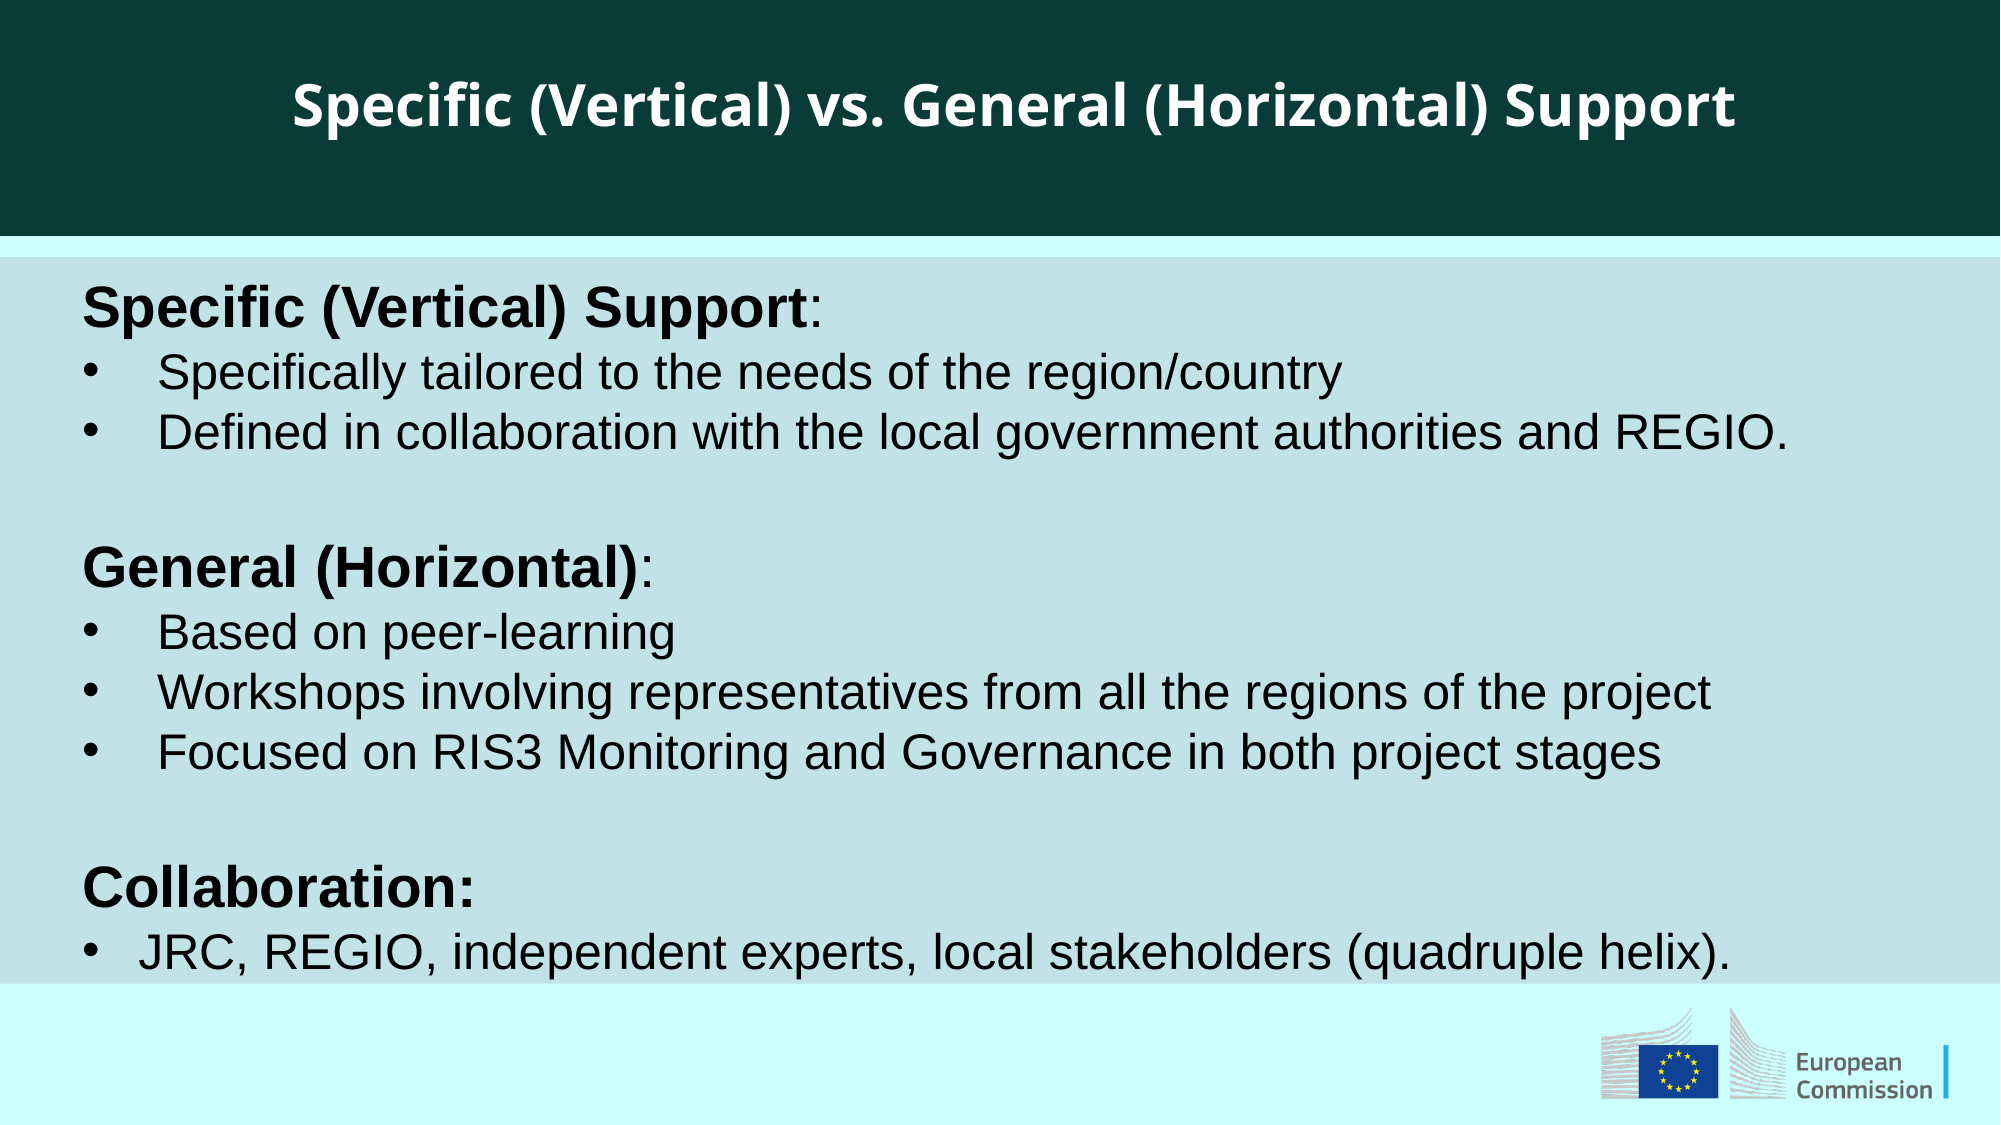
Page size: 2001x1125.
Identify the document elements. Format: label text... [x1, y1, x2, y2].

text_box Specific (Vertical) Support: Specifically tailored to the needs of the region/country Defined in collaboration with the local government authorities and REGIO. General (Horizontal): Based on peer-learning Workshops involving representatives from all the regions of the project Focused on RIS3 Monitoring and Governance in both project stages Collaboration: JRC, REGIO, independent experts, local stakeholders (quadruple helix). [67, 262, 2000, 987]
picture [1572, 993, 1977, 1112]
list Specific (Vertical) vs. General (Horizontal) Support [67, 69, 1978, 189]
